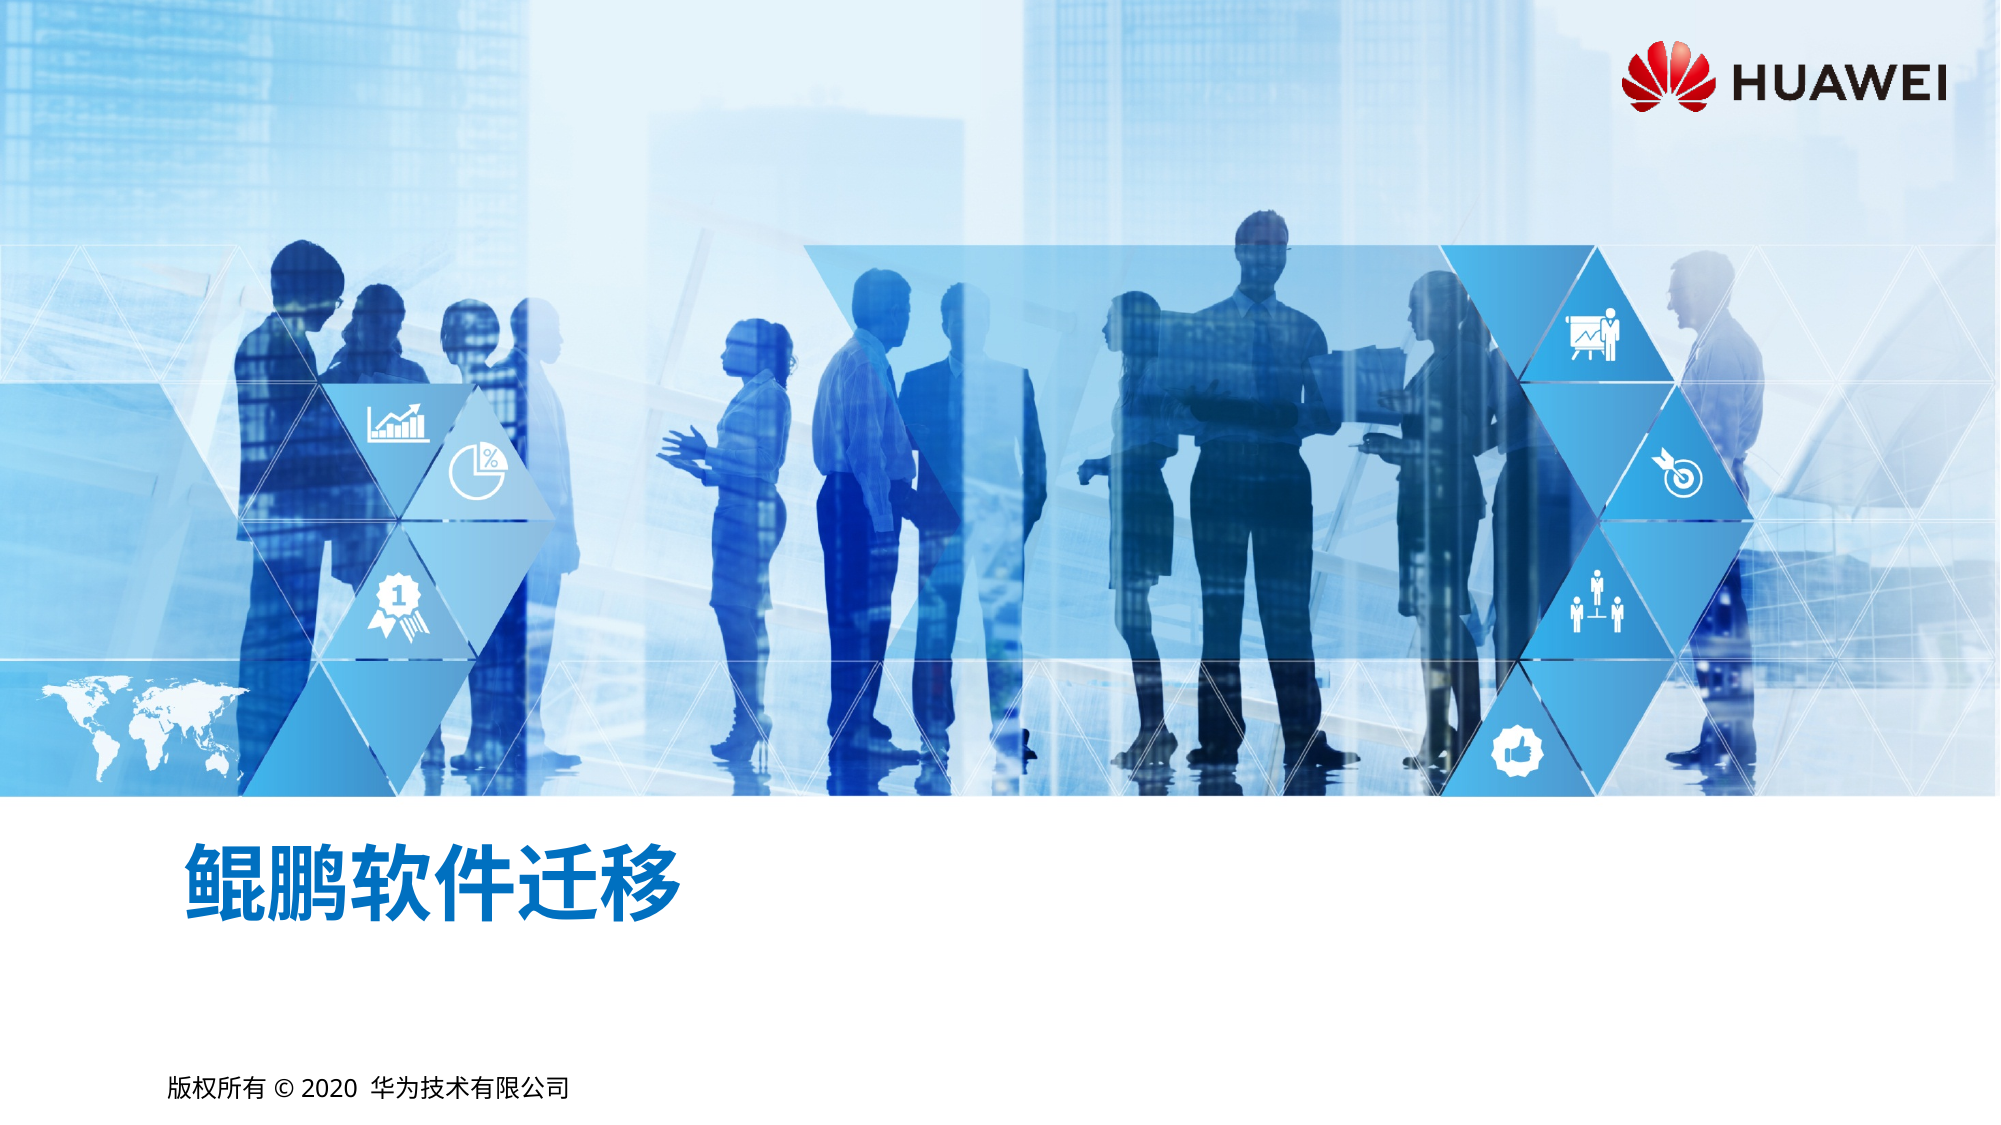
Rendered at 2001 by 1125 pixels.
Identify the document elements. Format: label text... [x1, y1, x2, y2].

title 鲲鹏软件迁移 [168, 812, 1883, 950]
picture [0, 0, 2000, 1125]
